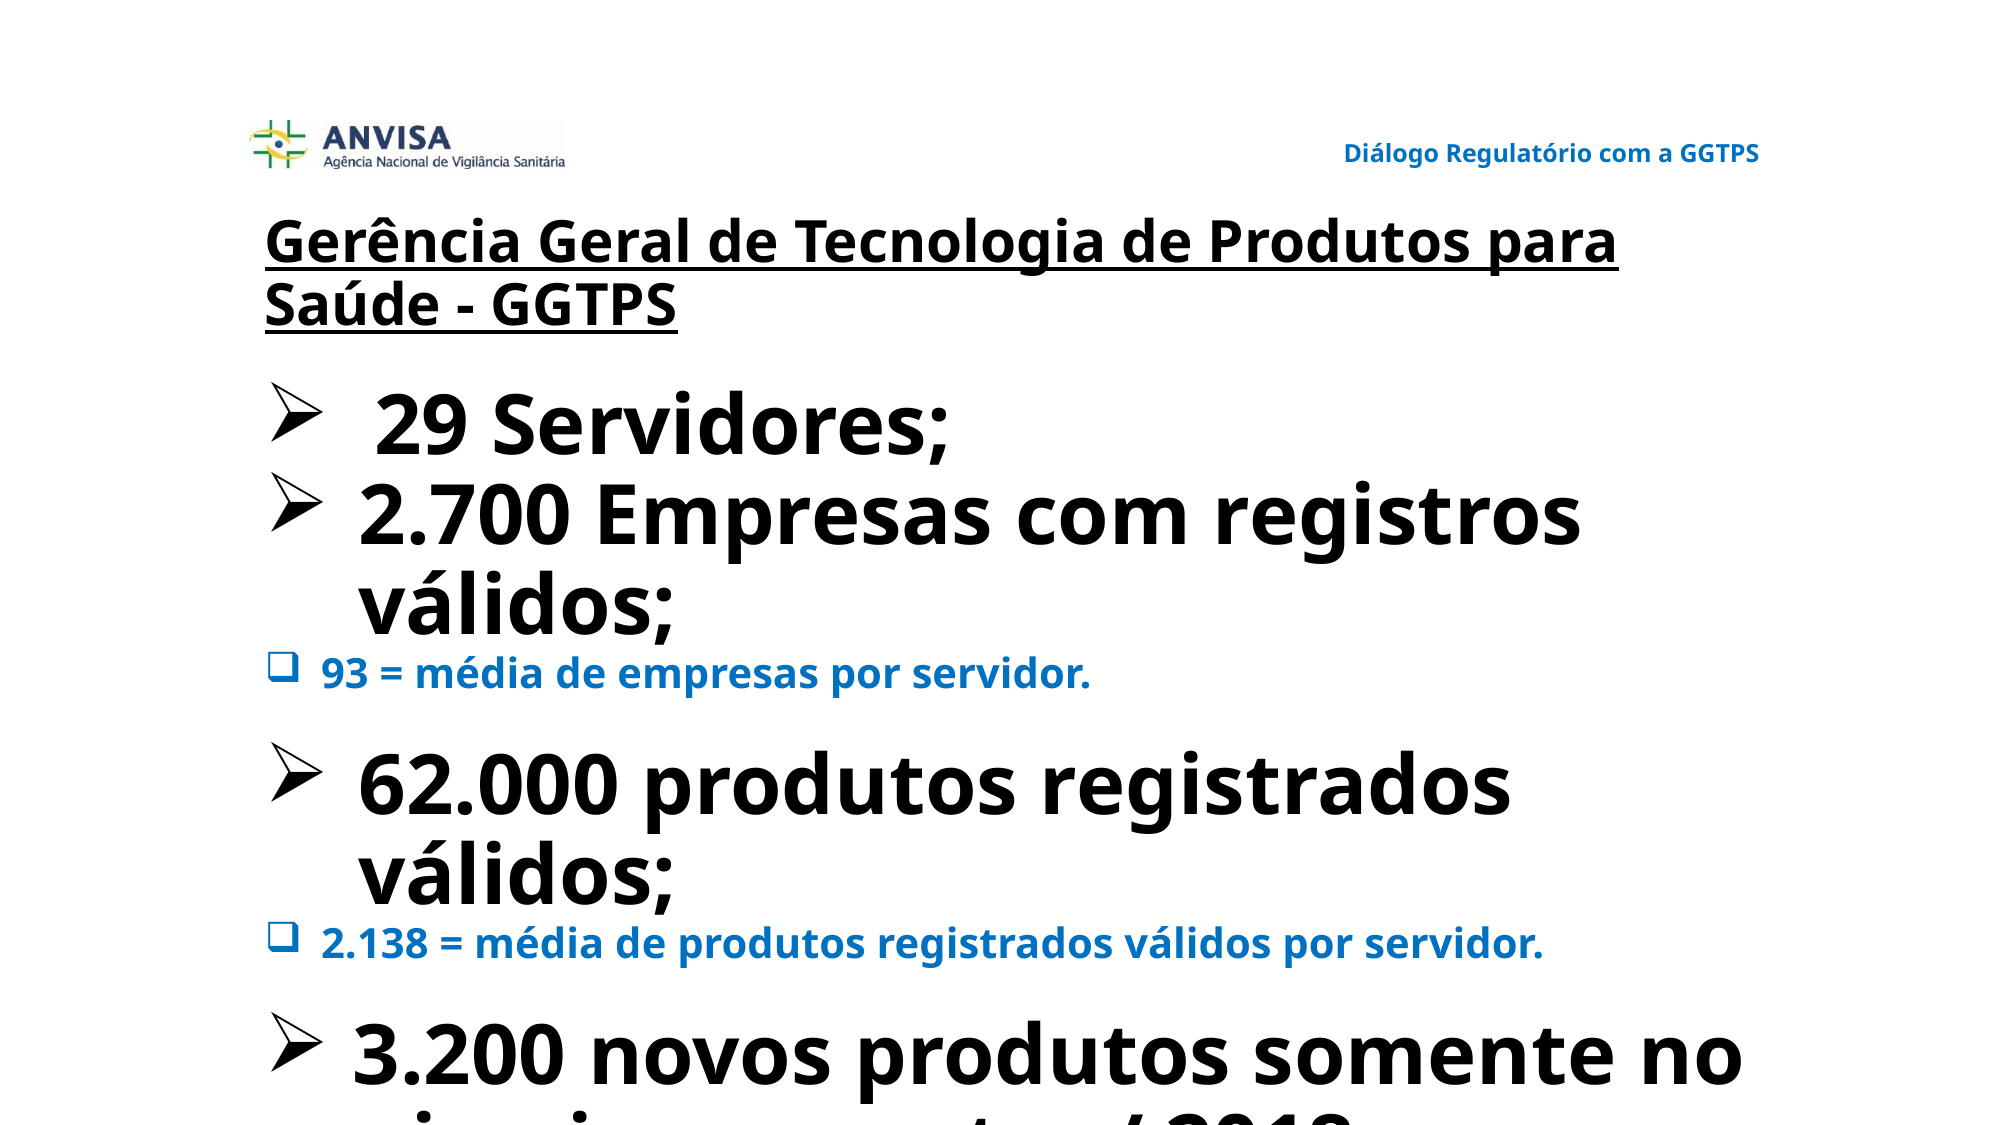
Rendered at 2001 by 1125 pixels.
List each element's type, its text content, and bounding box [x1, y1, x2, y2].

text_box Gerência Geral de Tecnologia de Produtos para Saúde - GGTPS 29 Servidores; 2.700 Empresas com registros válidos; 93 = média de empresas por servidor. 62.000 produtos registrados válidos; 2.138 = média de produtos registrados válidos por servidor. 3.200 novos produtos somente no primeiro semestre / 2018 (deferimentos) 18 = média de novos produtos analisados por servidor por dia. [249, 204, 1775, 1125]
picture [249, 120, 565, 169]
text_box Diálogo Regulatório com a GGTPS [274, 112, 1775, 175]
